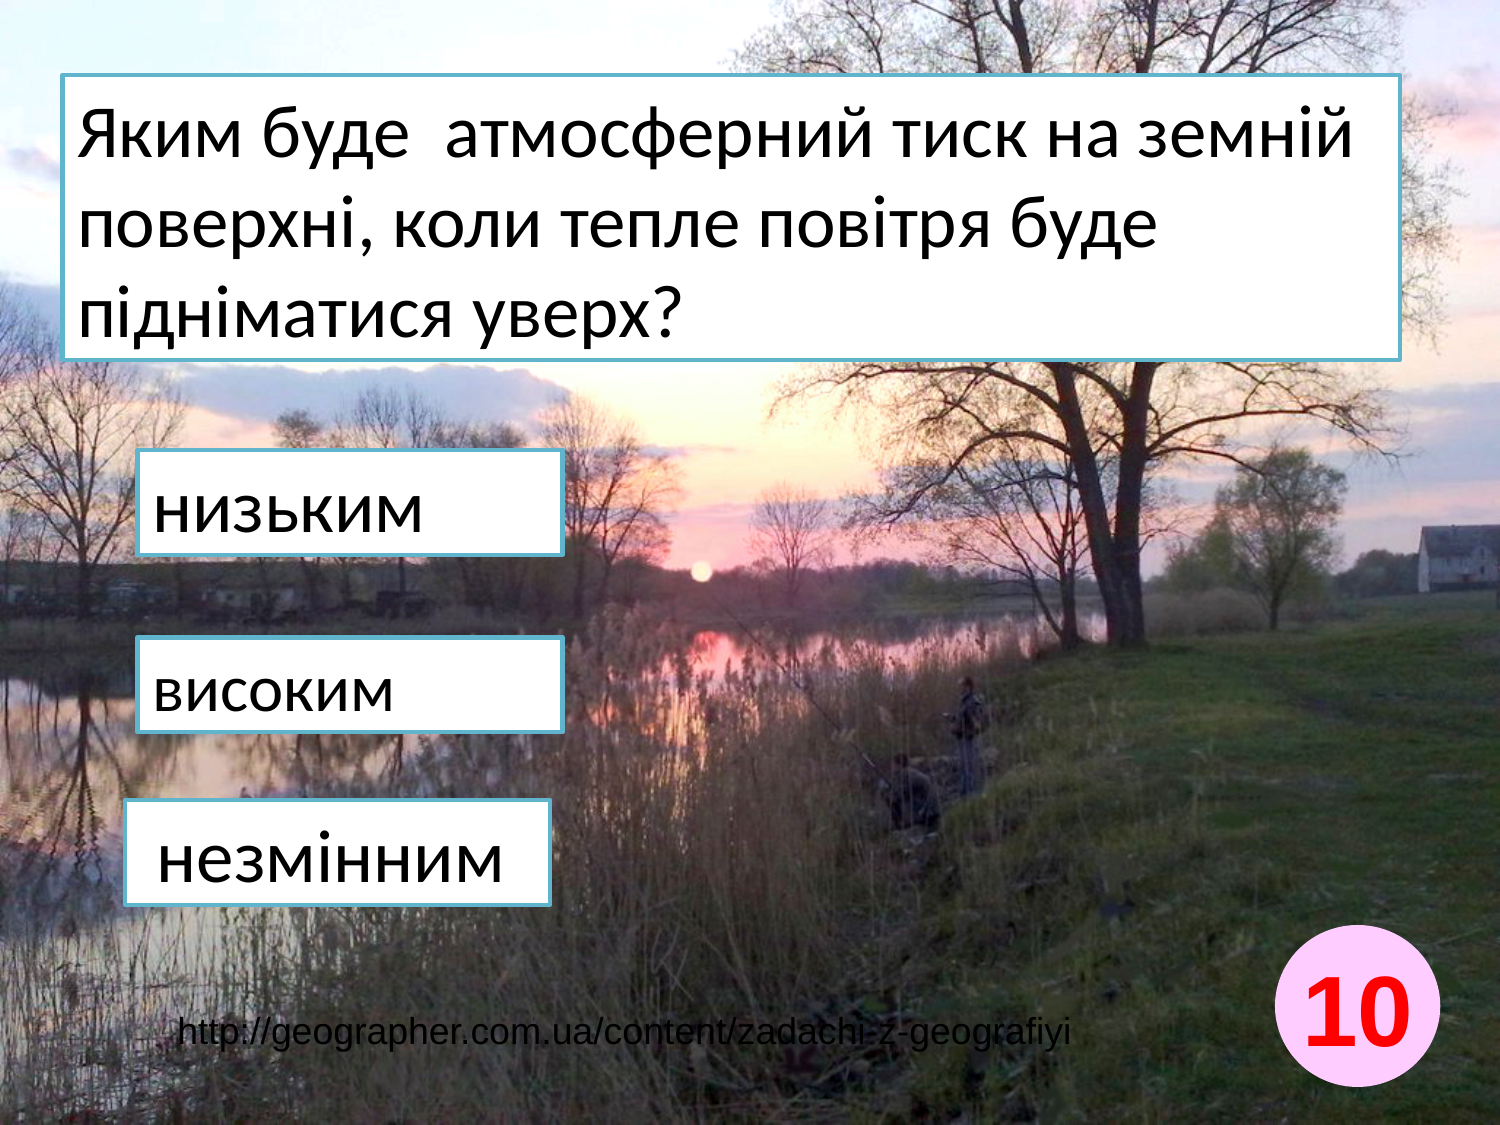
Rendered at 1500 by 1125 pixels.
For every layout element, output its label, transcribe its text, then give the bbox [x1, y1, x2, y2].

text_box низьким [135, 448, 565, 557]
text_box 10 [1274, 924, 1441, 1087]
picture [0, 0, 1500, 1125]
text_box незмінним [123, 798, 552, 907]
text_box http://geographer.com.ua/content/zadachi-z-geografiyi [162, 999, 1100, 1060]
text_box високим [135, 635, 565, 734]
text_box Яким буде атмосферний тиск на земній поверхні, коли тепле повітря буде підніматися уверх? [60, 73, 1402, 362]
